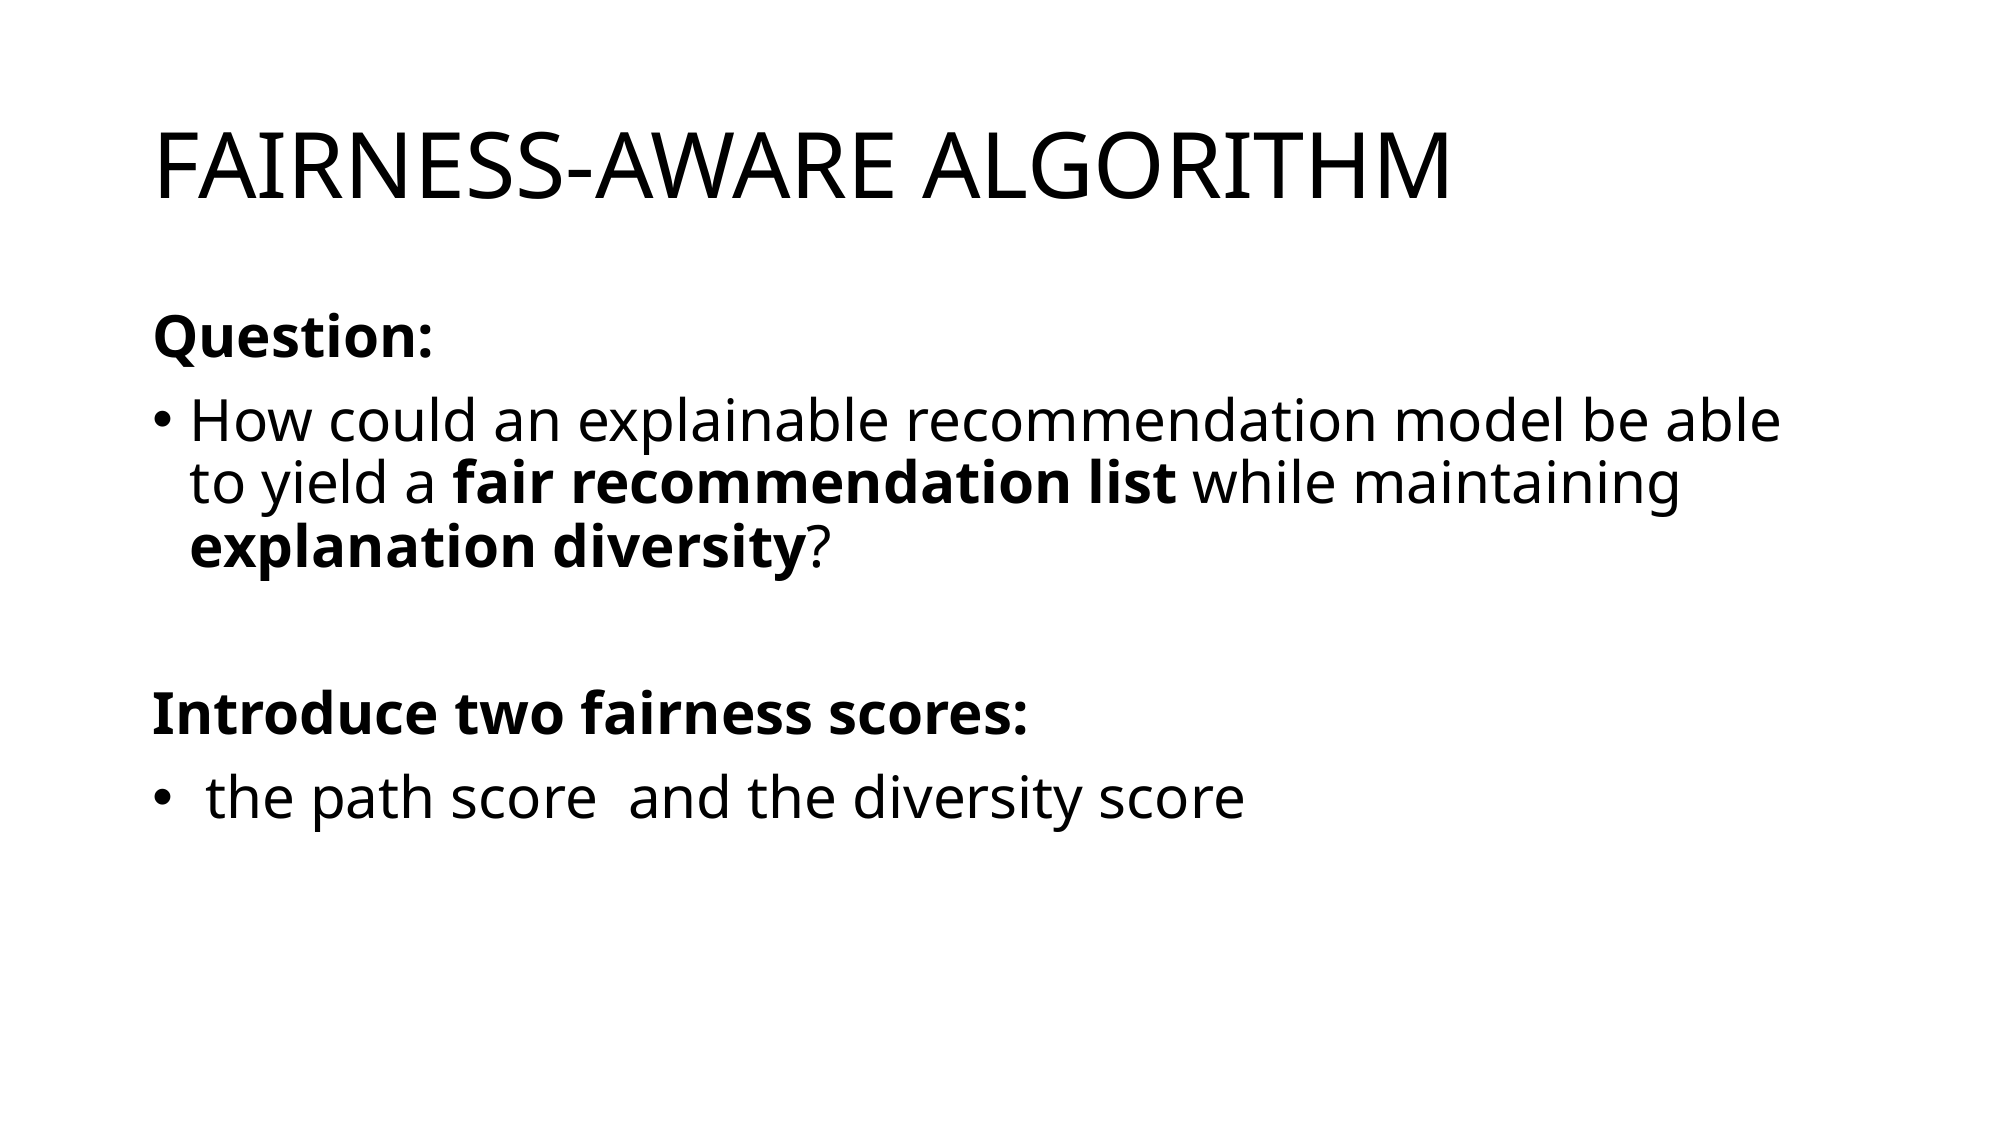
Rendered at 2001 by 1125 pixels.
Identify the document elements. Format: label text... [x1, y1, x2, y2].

title FAIRNESS-AWARE ALGORITHM [137, 59, 1863, 278]
